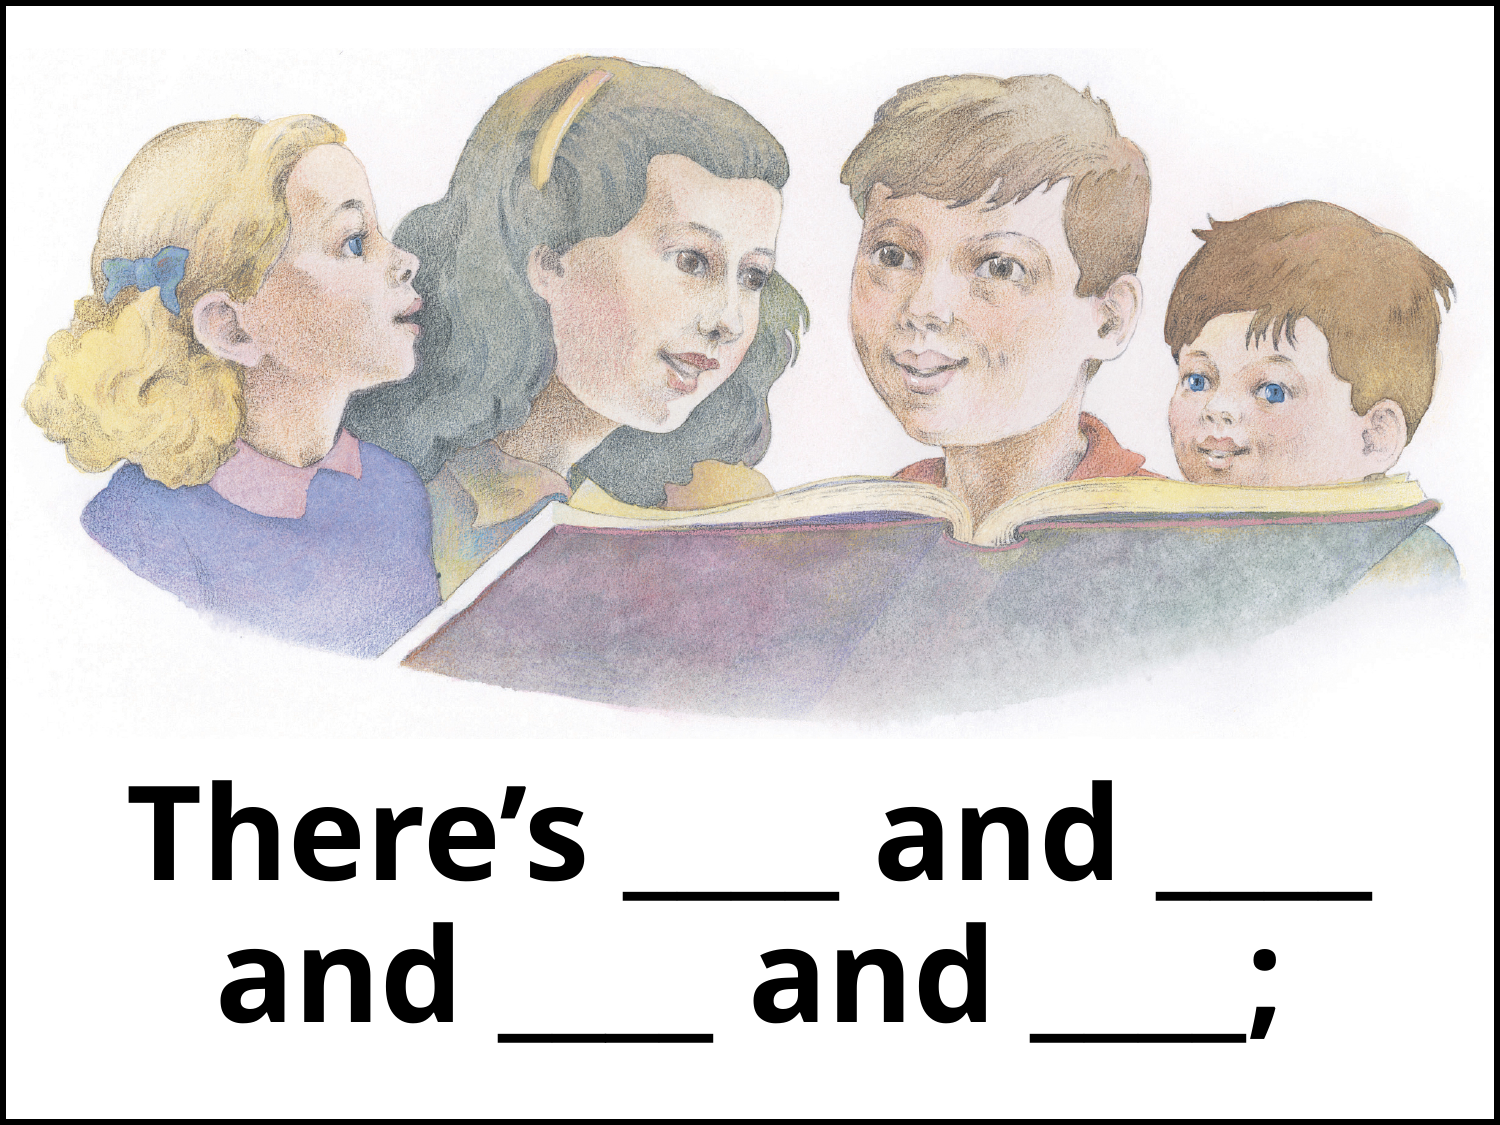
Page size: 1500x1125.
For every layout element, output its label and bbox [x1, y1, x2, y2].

picture [6, 48, 1494, 739]
text_box [0, 0, 1500, 1125]
